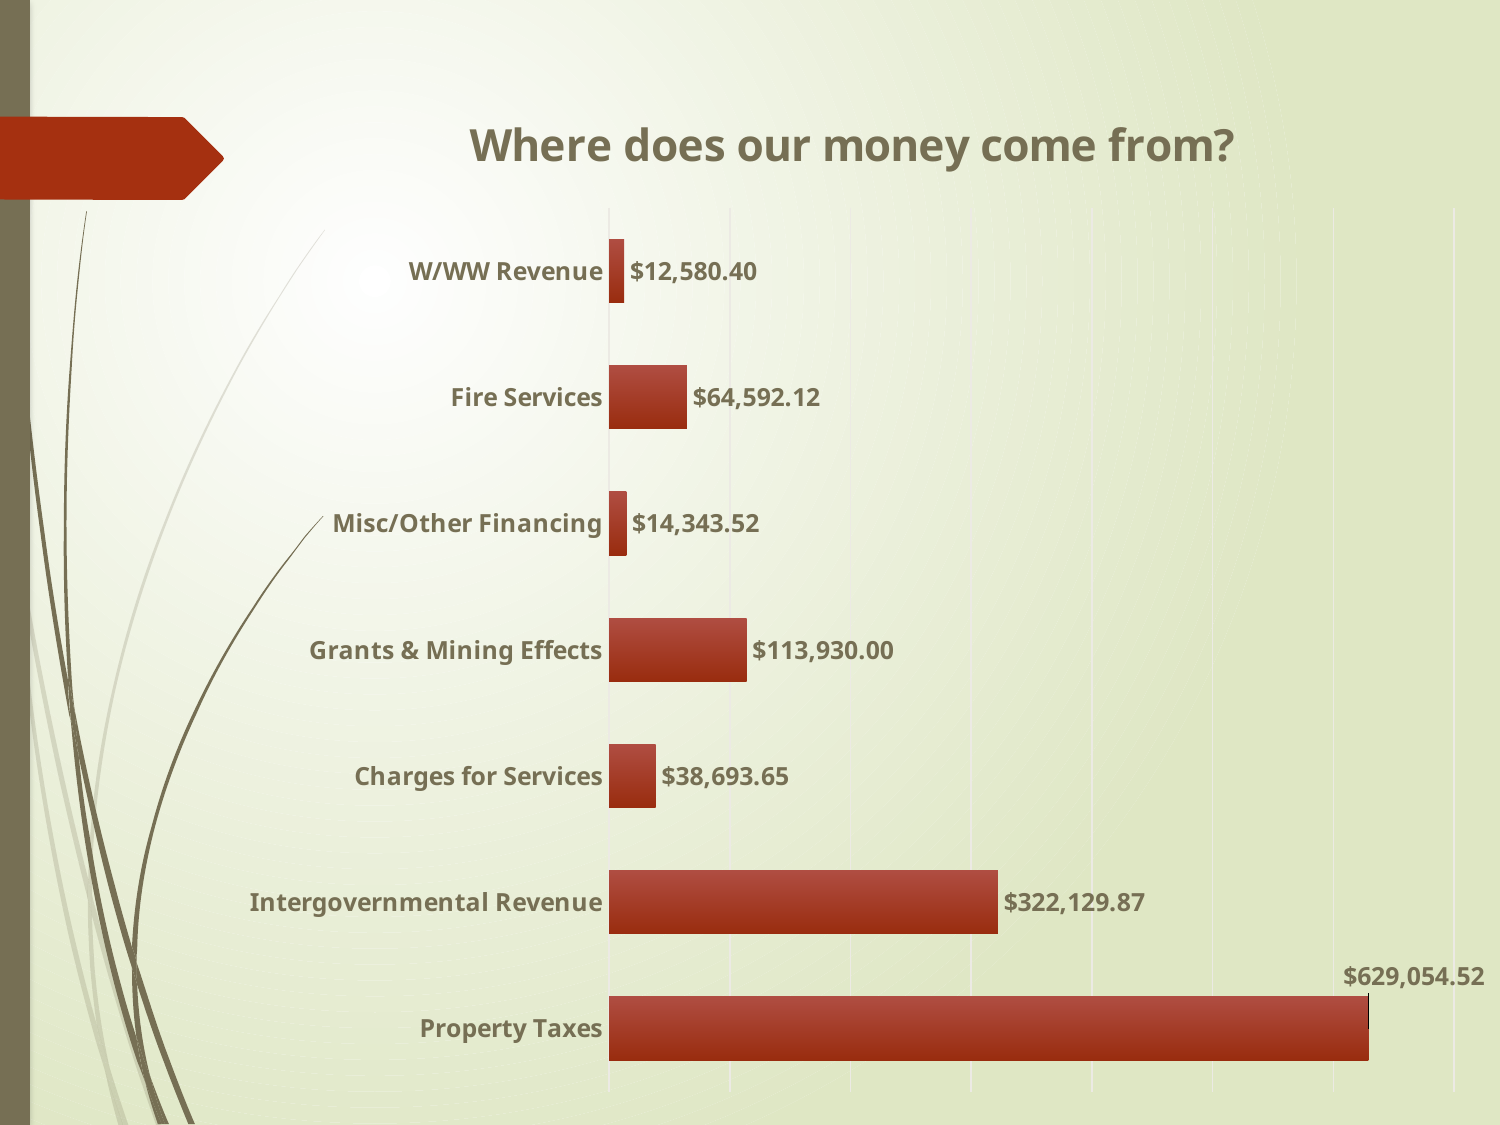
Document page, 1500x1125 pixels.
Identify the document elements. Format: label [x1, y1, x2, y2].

chart [224, 72, 1486, 1113]
